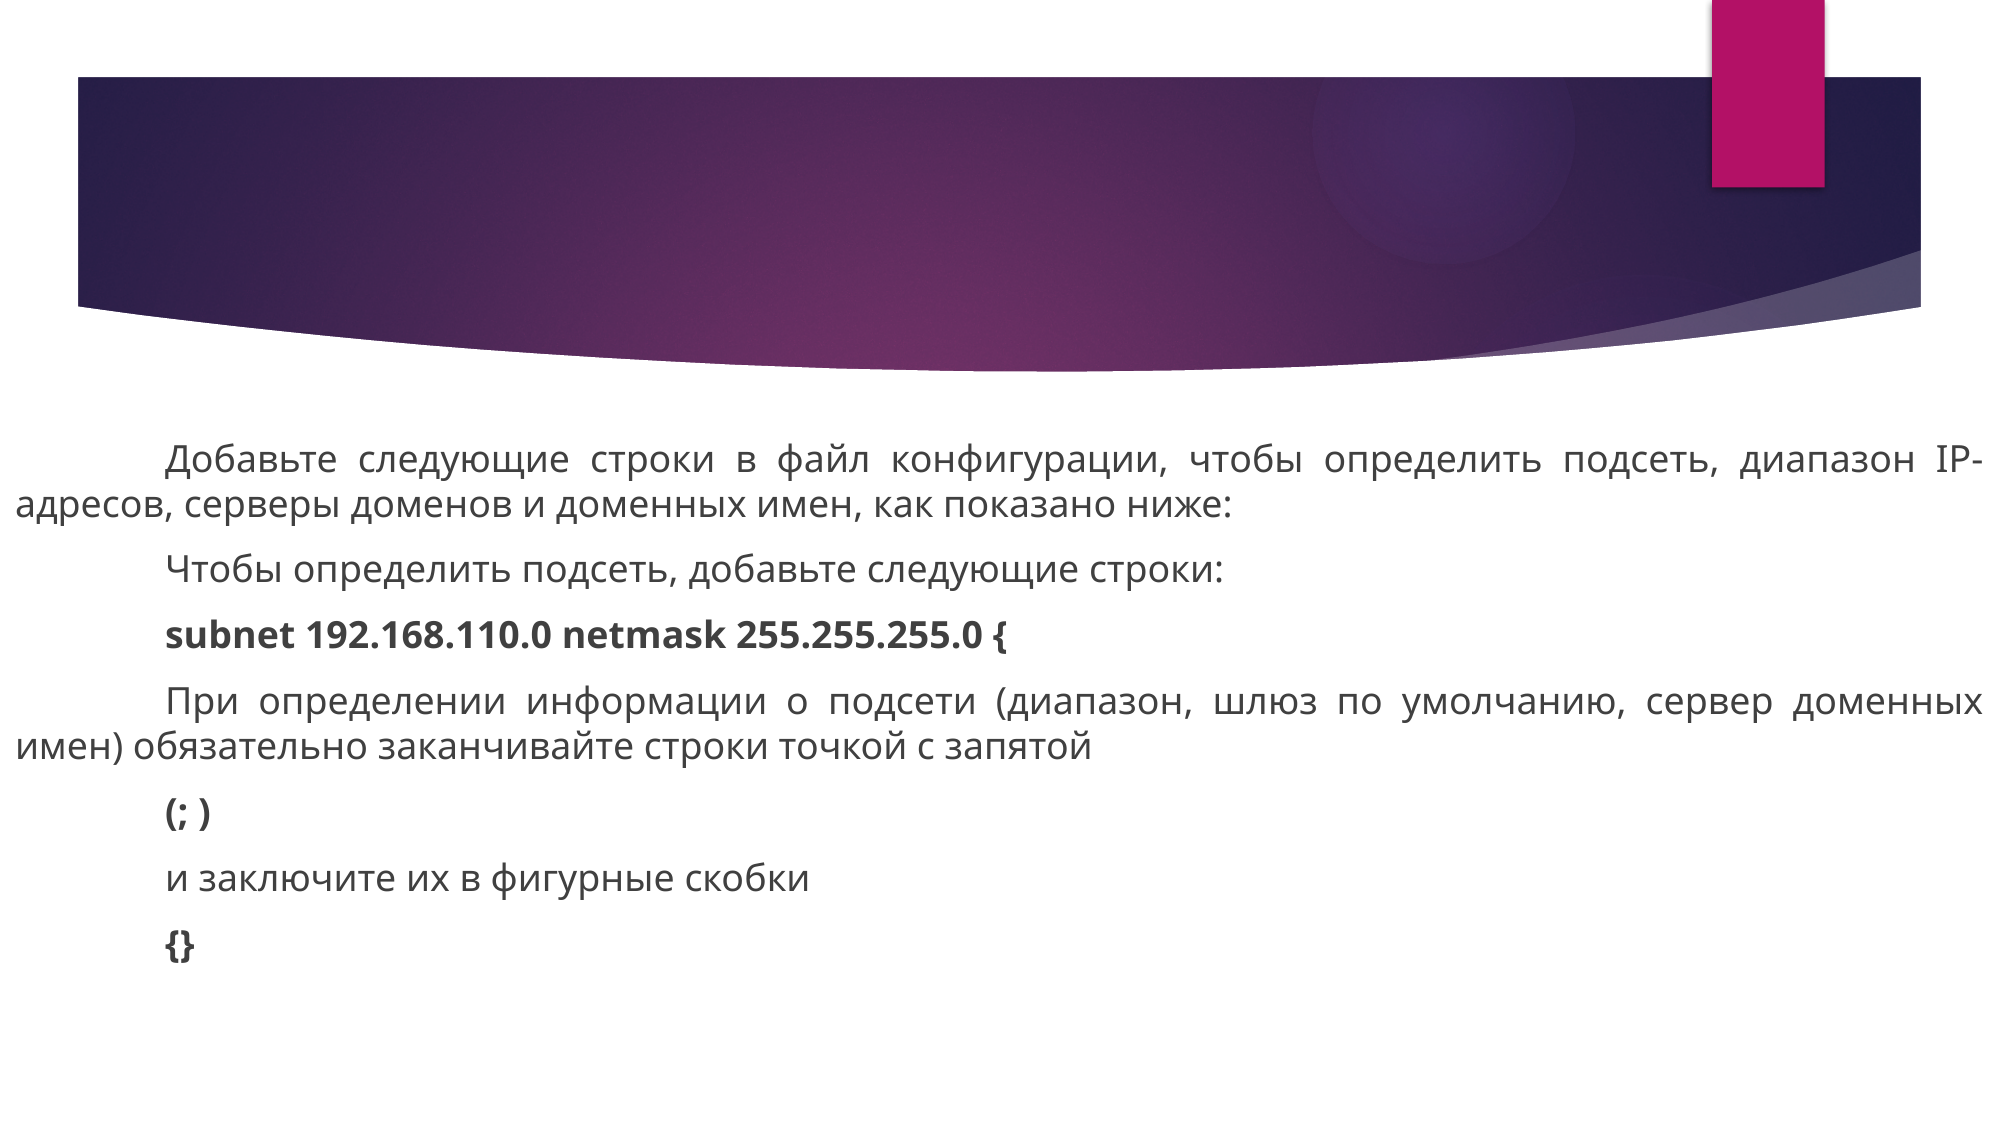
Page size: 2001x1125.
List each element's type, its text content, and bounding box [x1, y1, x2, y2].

list Добавьте следующие строки в файл конфигурации, чтобы определить подсеть, диапазон IP-адресов, серверы доменов и доменных имен, как показано ниже: Чтобы определить подсеть, добавьте следующие строки: subnet 192.168.110.0 netmask 255.255.255.0 { При определении информации о подсети (диапазон, шлюз по умолчанию, сервер доменных имен) обязательно заканчивайте строки точкой с запятой (; ) и заключите их в фигурные скобки {} [0, 427, 2000, 1125]
